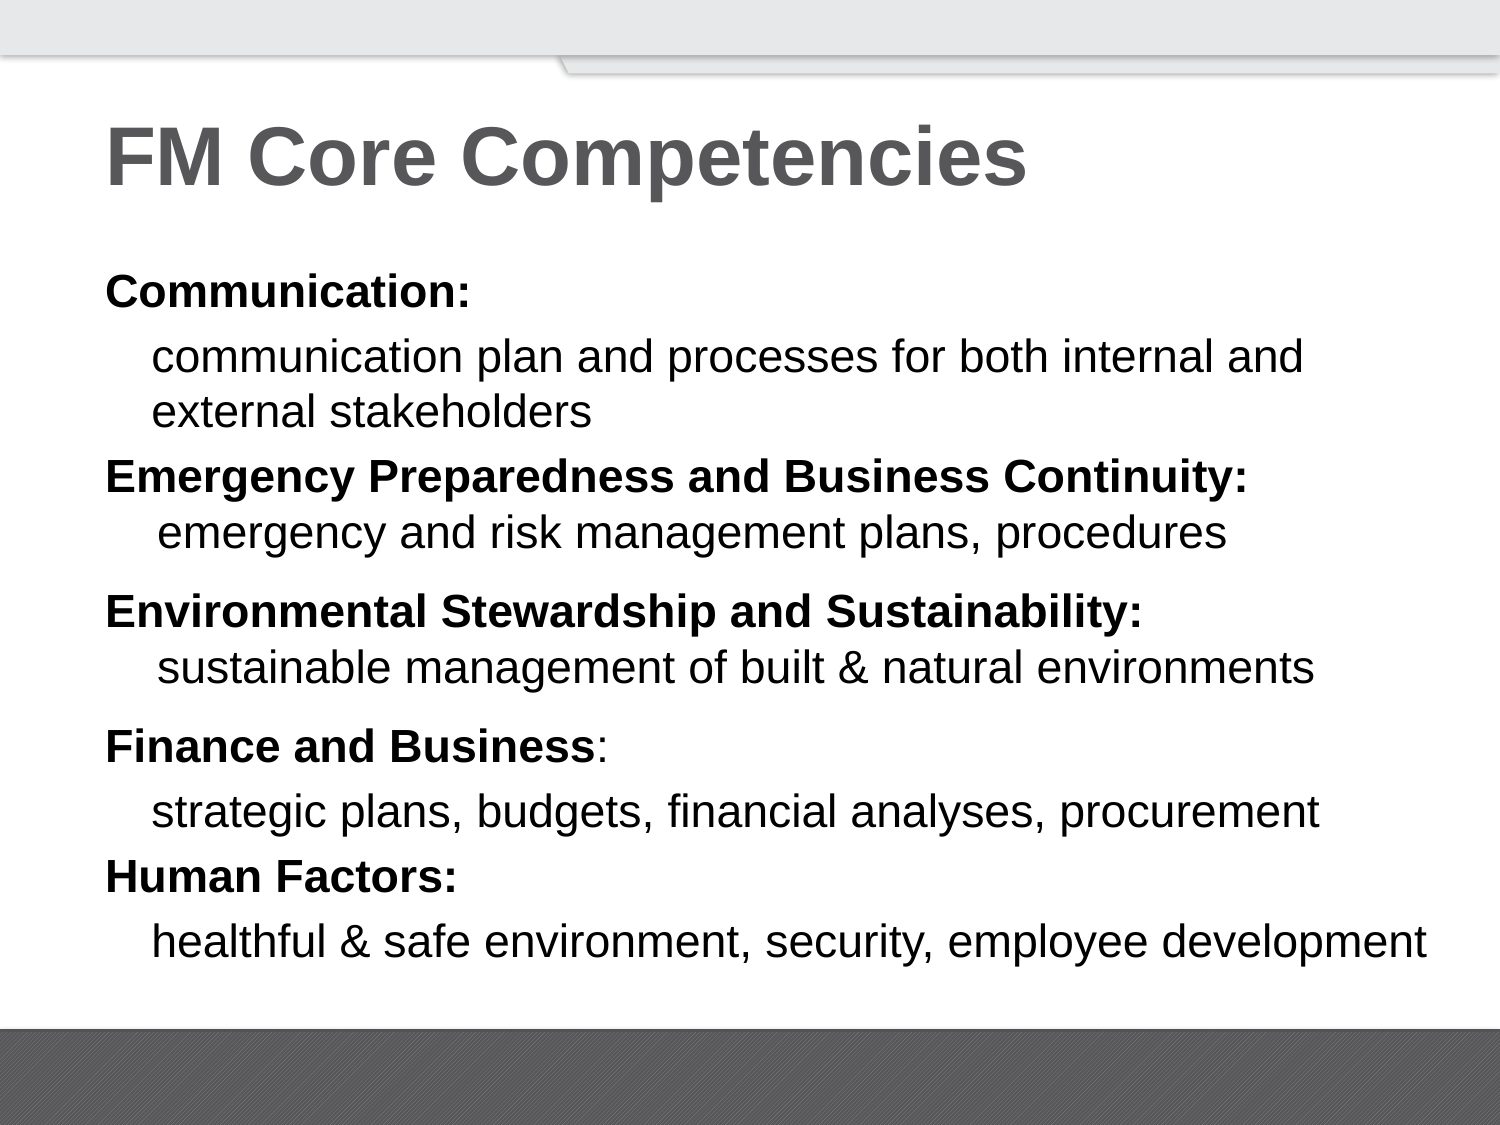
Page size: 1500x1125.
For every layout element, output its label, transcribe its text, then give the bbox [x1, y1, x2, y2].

list Communication: communication plan and processes for both internal and external stakeholders Emergency Preparedness and Business Continuity: emergency and risk management plans, procedures Environmental Stewardship and Sustainability: sustainable management of built & natural environments Finance and Business: strategic plans, budgets, financial analyses, procurement Human Factors: healthful & safe environment, security, employee development [75, 253, 1460, 1005]
title FM Core Competencies [75, 96, 1425, 208]
